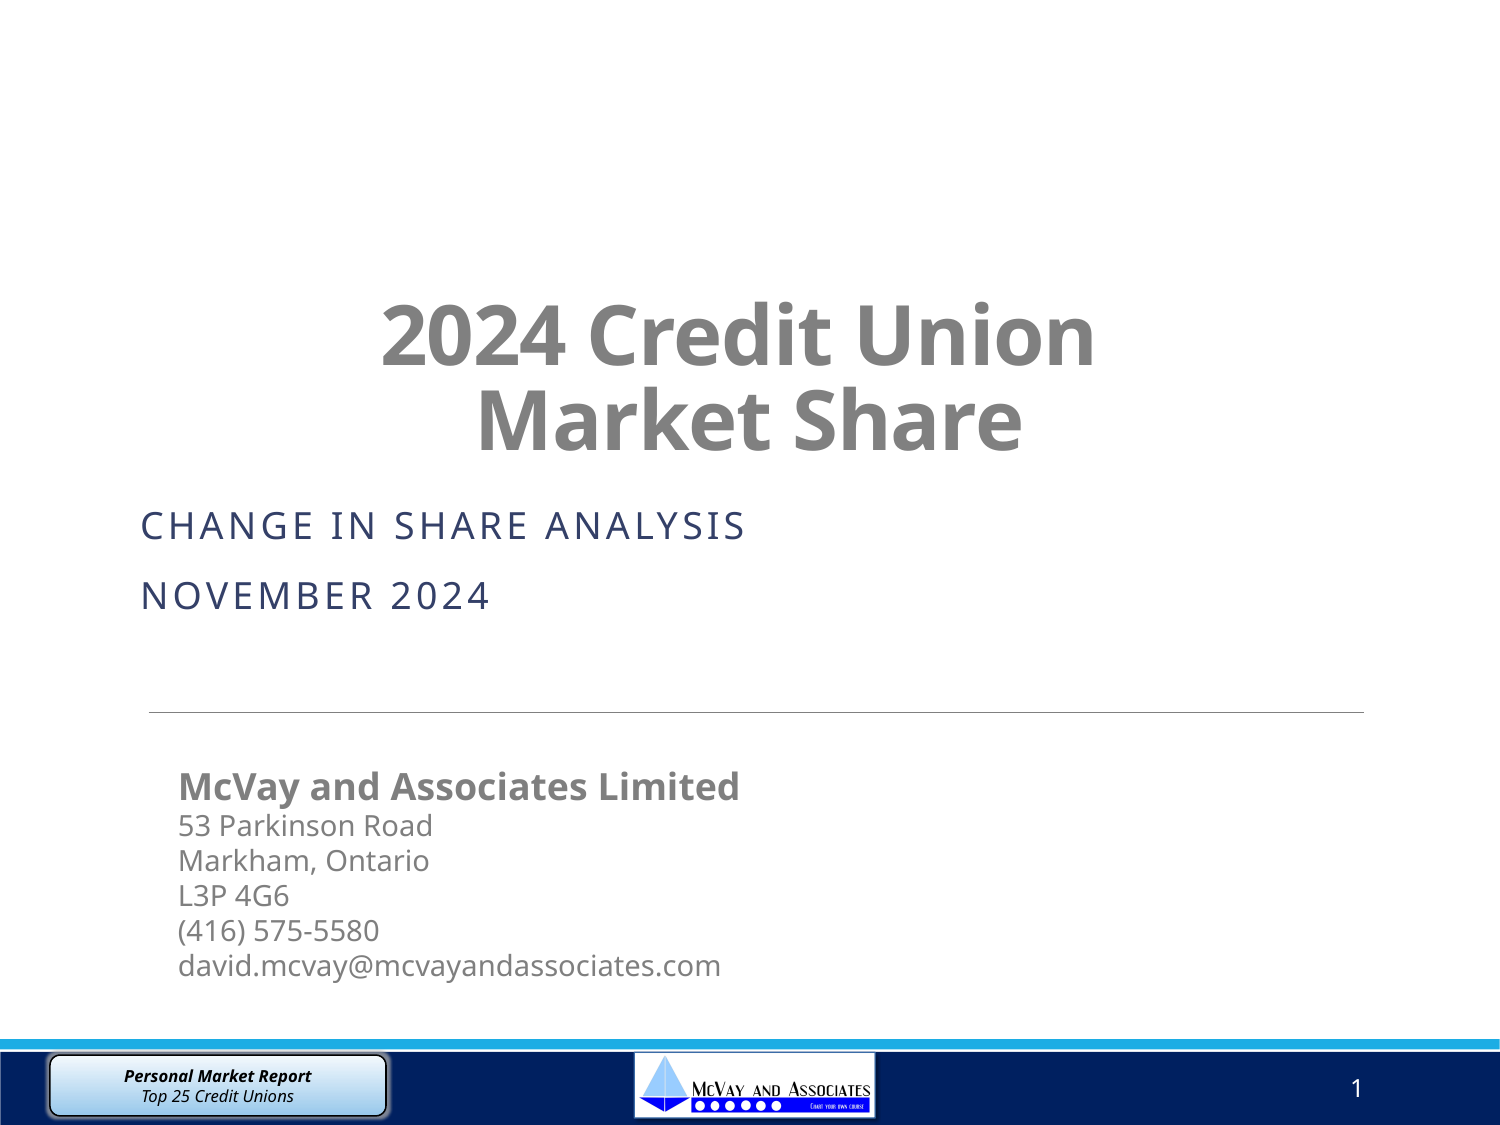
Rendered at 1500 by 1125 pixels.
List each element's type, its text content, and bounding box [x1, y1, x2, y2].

slide_number 1 [1218, 1059, 1380, 1120]
title 2024 Credit Union Market Share [112, 0, 1388, 475]
text_box McVay and Associates Limited 53 Parkinson Road Markham, Ontario L3P 4G6 (416) 575-5580 david.mcvay@mcvayandassociates.com [163, 755, 757, 990]
subtitle Change in Share Analysis November 2024 [125, 500, 1275, 763]
